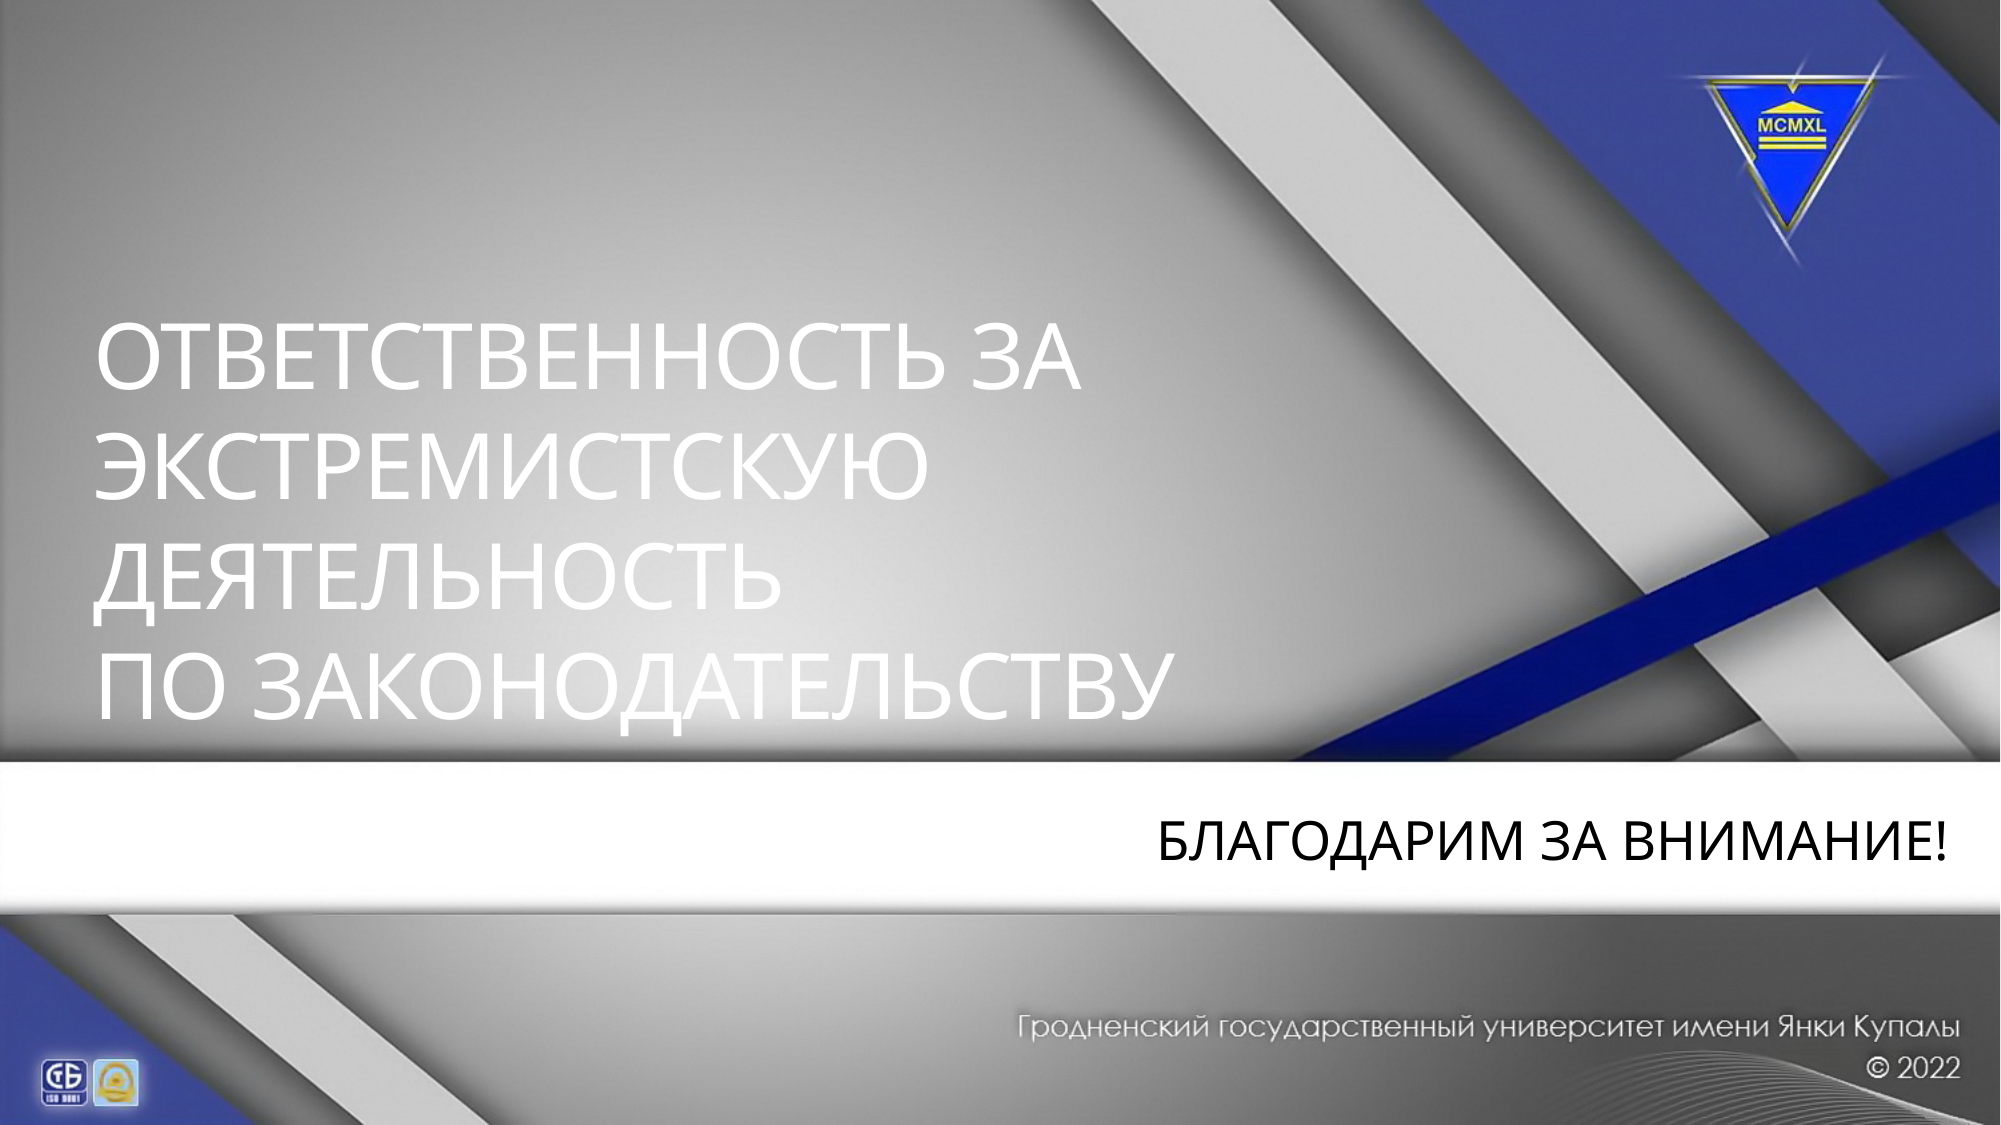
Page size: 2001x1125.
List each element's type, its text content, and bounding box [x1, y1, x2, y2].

picture [0, 0, 2001, 1125]
text_box БЛАГОДАРИМ ЗА ВНИМАНИЕ! [196, 798, 1965, 879]
text_box ОТВЕТСТВЕННОСТЬ ЗА ЭКСТРЕМИСТСКУЮ ДЕЯТЕЛЬНОСТЬ ПО ЗАКОНОДАТЕЛЬСТВУ БЕЛАРУСИ [78, 290, 1426, 856]
